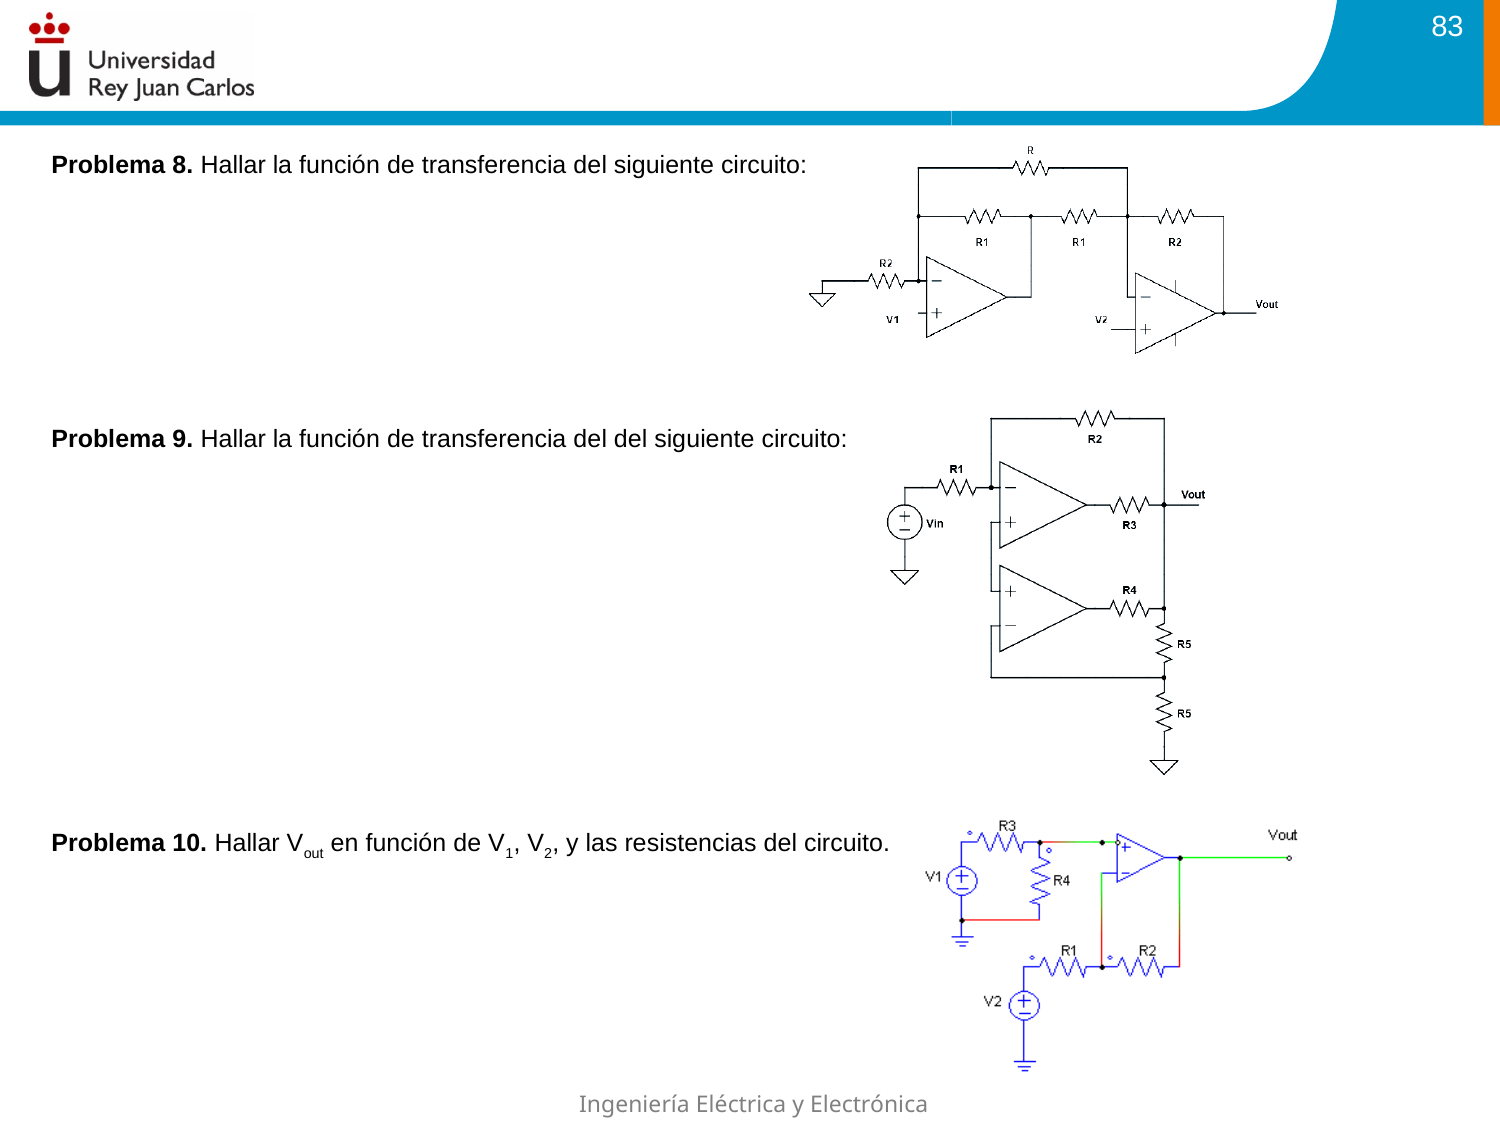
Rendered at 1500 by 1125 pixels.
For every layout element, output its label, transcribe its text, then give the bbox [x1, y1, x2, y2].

text_box Problema 9. Hallar la función de transferencia del del siguiente circuito: [36, 415, 880, 461]
picture [807, 137, 1289, 366]
picture [29, 12, 254, 101]
picture [885, 386, 1211, 788]
text_box 83 [1416, 0, 1500, 75]
picture [918, 808, 1307, 1081]
text_box Problema 8. Hallar la función de transferencia del siguiente circuito: [36, 140, 803, 186]
text_box Problema 10. Hallar Vout en función de V1, V2, y las resistencias del circuito. [36, 819, 913, 869]
